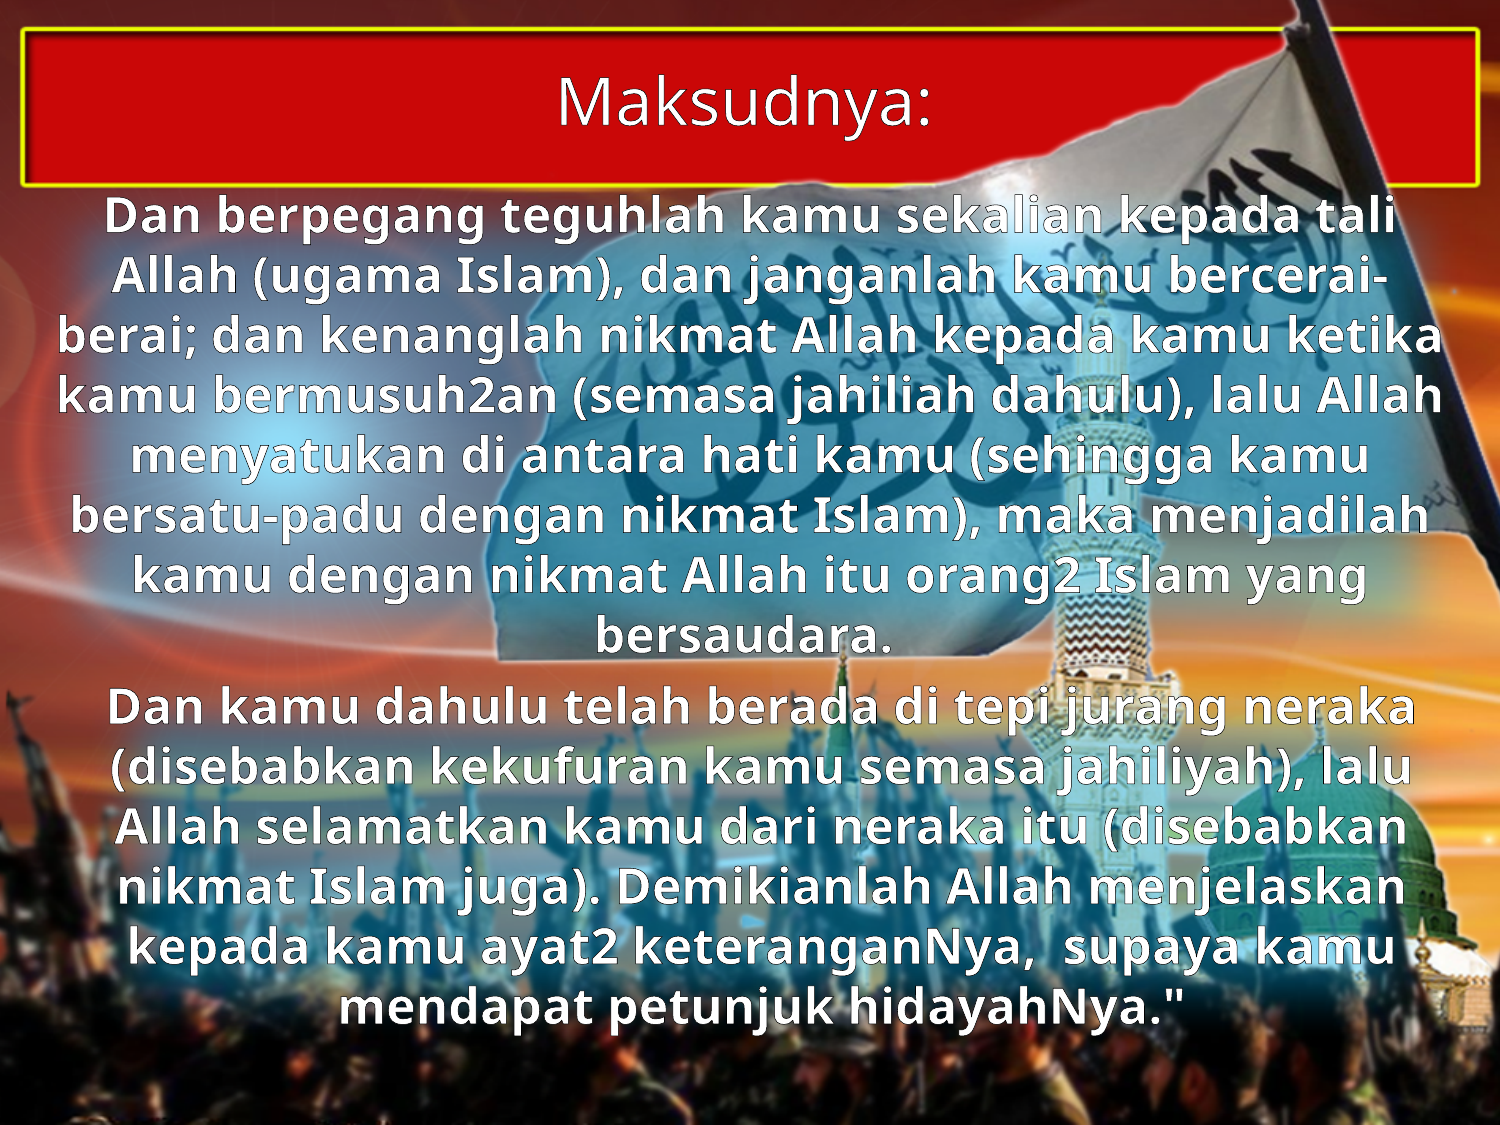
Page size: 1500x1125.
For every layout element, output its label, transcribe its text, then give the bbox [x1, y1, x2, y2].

picture [0, 0, 1500, 1125]
text_box Dan kamu dahulu telah berada di tepi jurang neraka (disebabkan kekufuran kamu semasa jahiliyah), lalu Allah selamatkan kamu dari neraka itu (disebabkan nikmat Islam juga). Demikianlah Allah menjelaskan kepada kamu ayat2 keteranganNya, supaya kamu mendapat petunjuk hidayahNya." [166, 751, 1360, 960]
text_box Dan berpegang teguhlah kamu sekalian kepada tali Allah (ugama Islam), dan janganlah kamu bercerai-berai; dan kenanglah nikmat Allah kepada kamu ketika kamu bermusuh2an (semasa jahiliah dahulu), lalu Allah menyatukan di antara hati kamu (sehingga kamu bersatu-padu dengan nikmat Islam), maka menjadilah kamu dengan nikmat Allah itu orang2 Islam yang bersaudara. [121, 260, 1382, 588]
text_box Dan kamu dahulu telah berada di tepi jurang neraka (disebabkan kekufuran kamu semasa jahiliyah), lalu Allah selamatkan kamu dari neraka itu (disebabkan nikmat Islam juga). Demikianlah Allah menjelaskan kepada kamu ayat2 keteranganNya, supaya kamu mendapat petunjuk hidayahNya." [116, 255, 1387, 593]
text_box Apakah Erti Berpegang kepada Agama Allah? [162, 748, 1364, 963]
text_box Maksudnya: [128, 51, 1360, 146]
